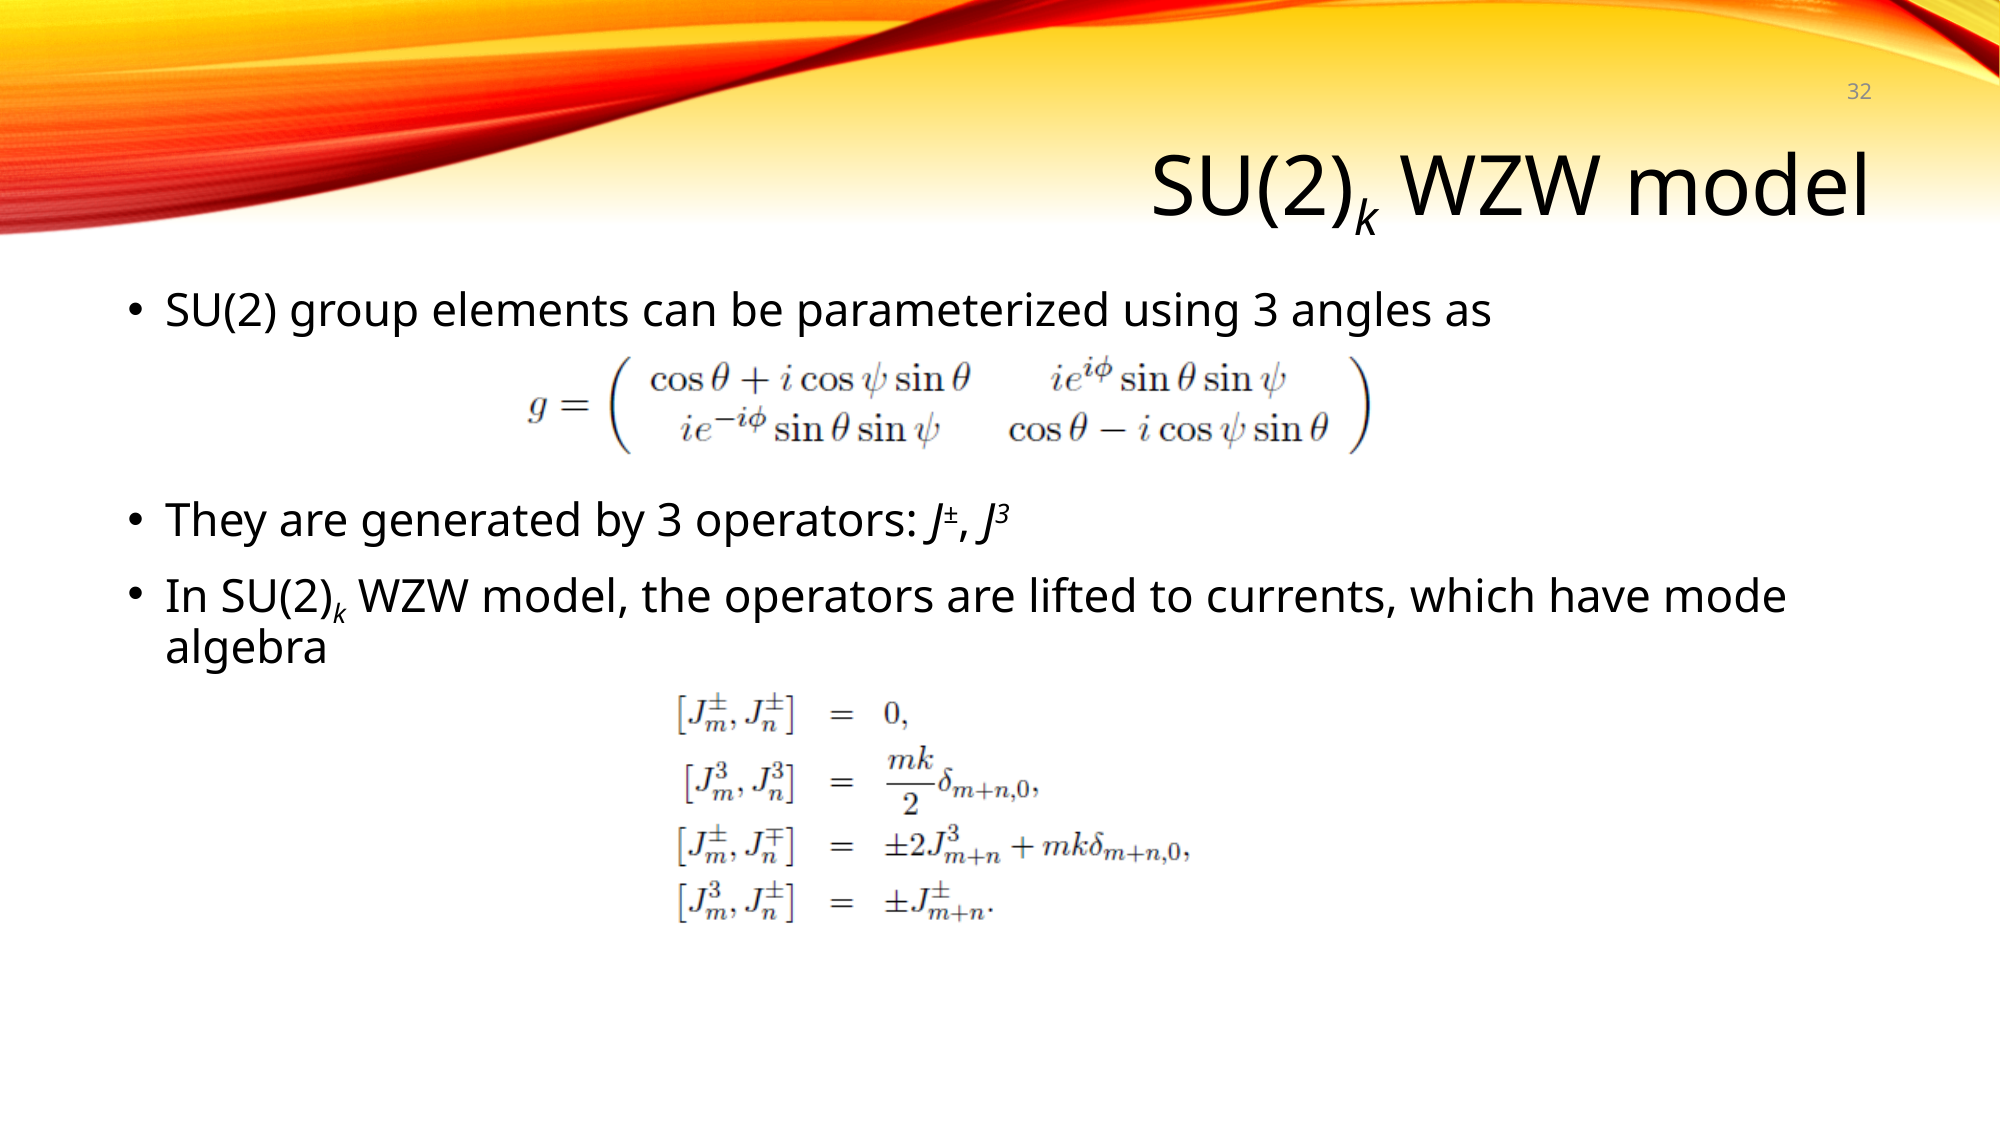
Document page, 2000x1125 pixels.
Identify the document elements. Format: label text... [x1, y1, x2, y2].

slide_number 32 [1437, 62, 1887, 123]
picture [0, 0, 2000, 237]
picture [656, 680, 1205, 934]
title SU(2)k WZW model [474, 125, 1887, 244]
list SU(2) group elements can be parameterized using 3 angles as They are generated by 3 operators: J±, J3 In SU(2)k WZW model, the operators are lifted to currents, which have mode algebra [112, 278, 1887, 1021]
picture [515, 348, 1385, 463]
